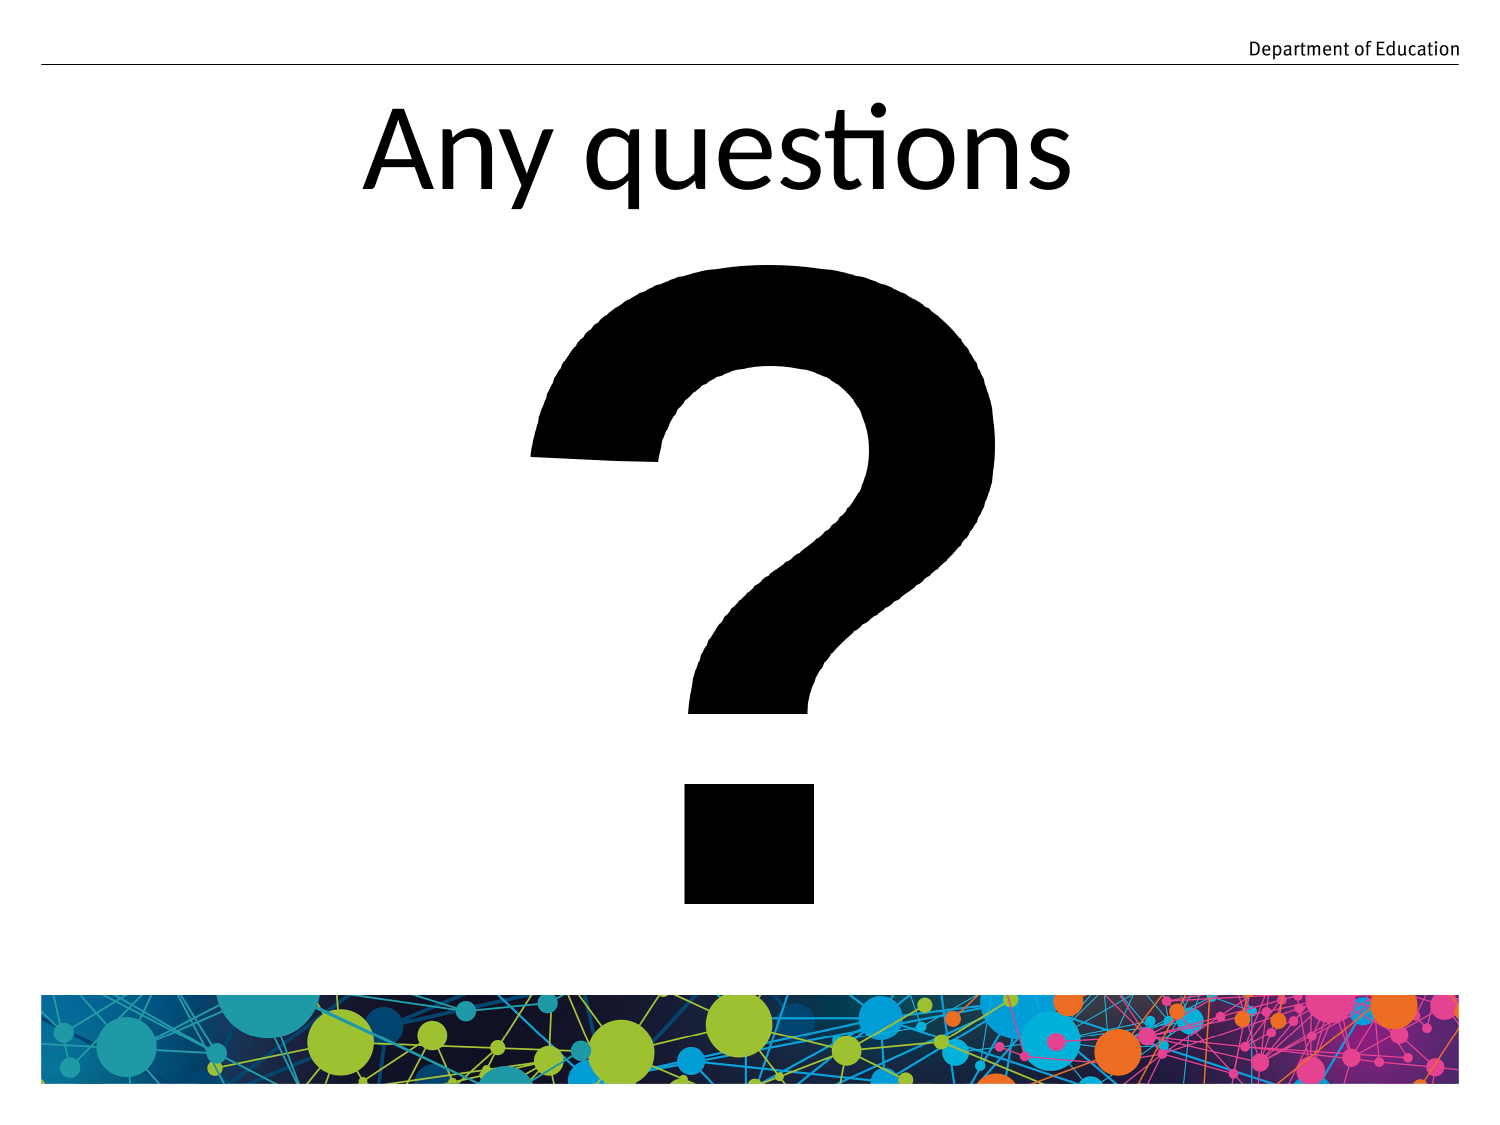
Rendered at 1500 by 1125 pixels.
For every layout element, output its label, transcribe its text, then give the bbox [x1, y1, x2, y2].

picture [0, 0, 1500, 1125]
text_box Any questions [347, 57, 1131, 222]
